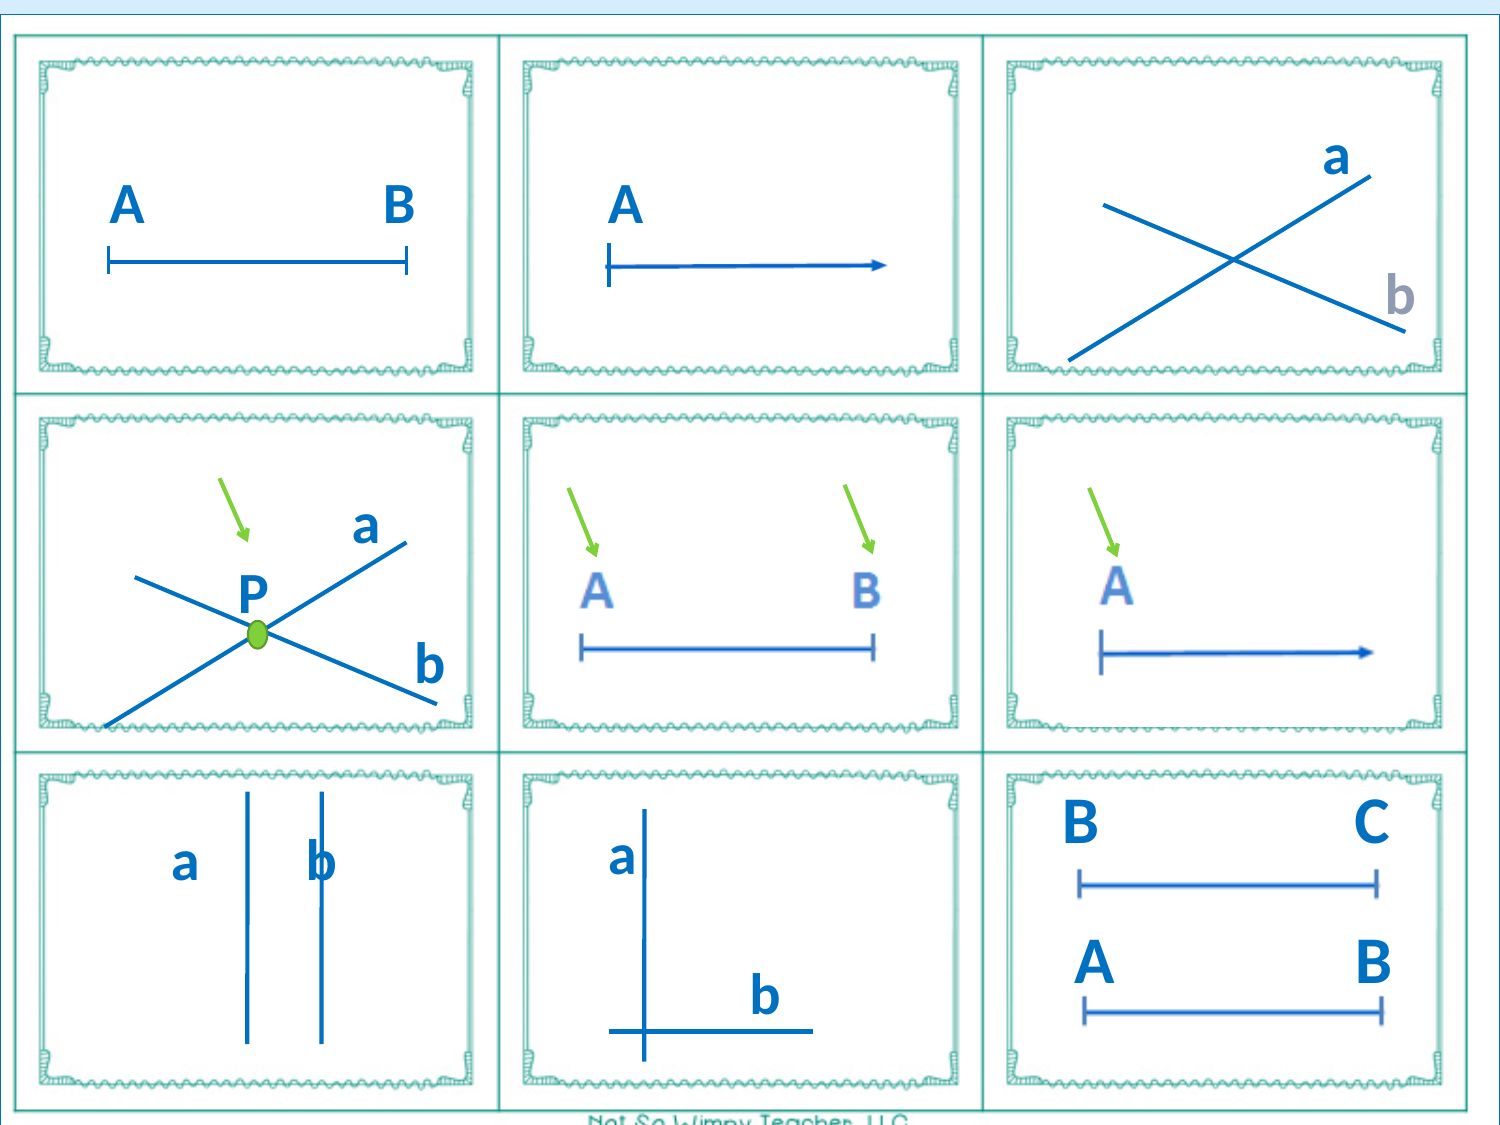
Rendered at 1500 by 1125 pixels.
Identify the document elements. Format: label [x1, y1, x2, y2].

text_box [201, 496, 266, 525]
text_box [1068, 176, 1371, 361]
text_box [823, 505, 894, 534]
text_box [134, 577, 437, 705]
picture [0, 14, 1500, 1125]
text_box [1068, 508, 1138, 537]
text_box [104, 542, 407, 728]
text_box [547, 508, 618, 537]
text_box [1103, 204, 1406, 332]
